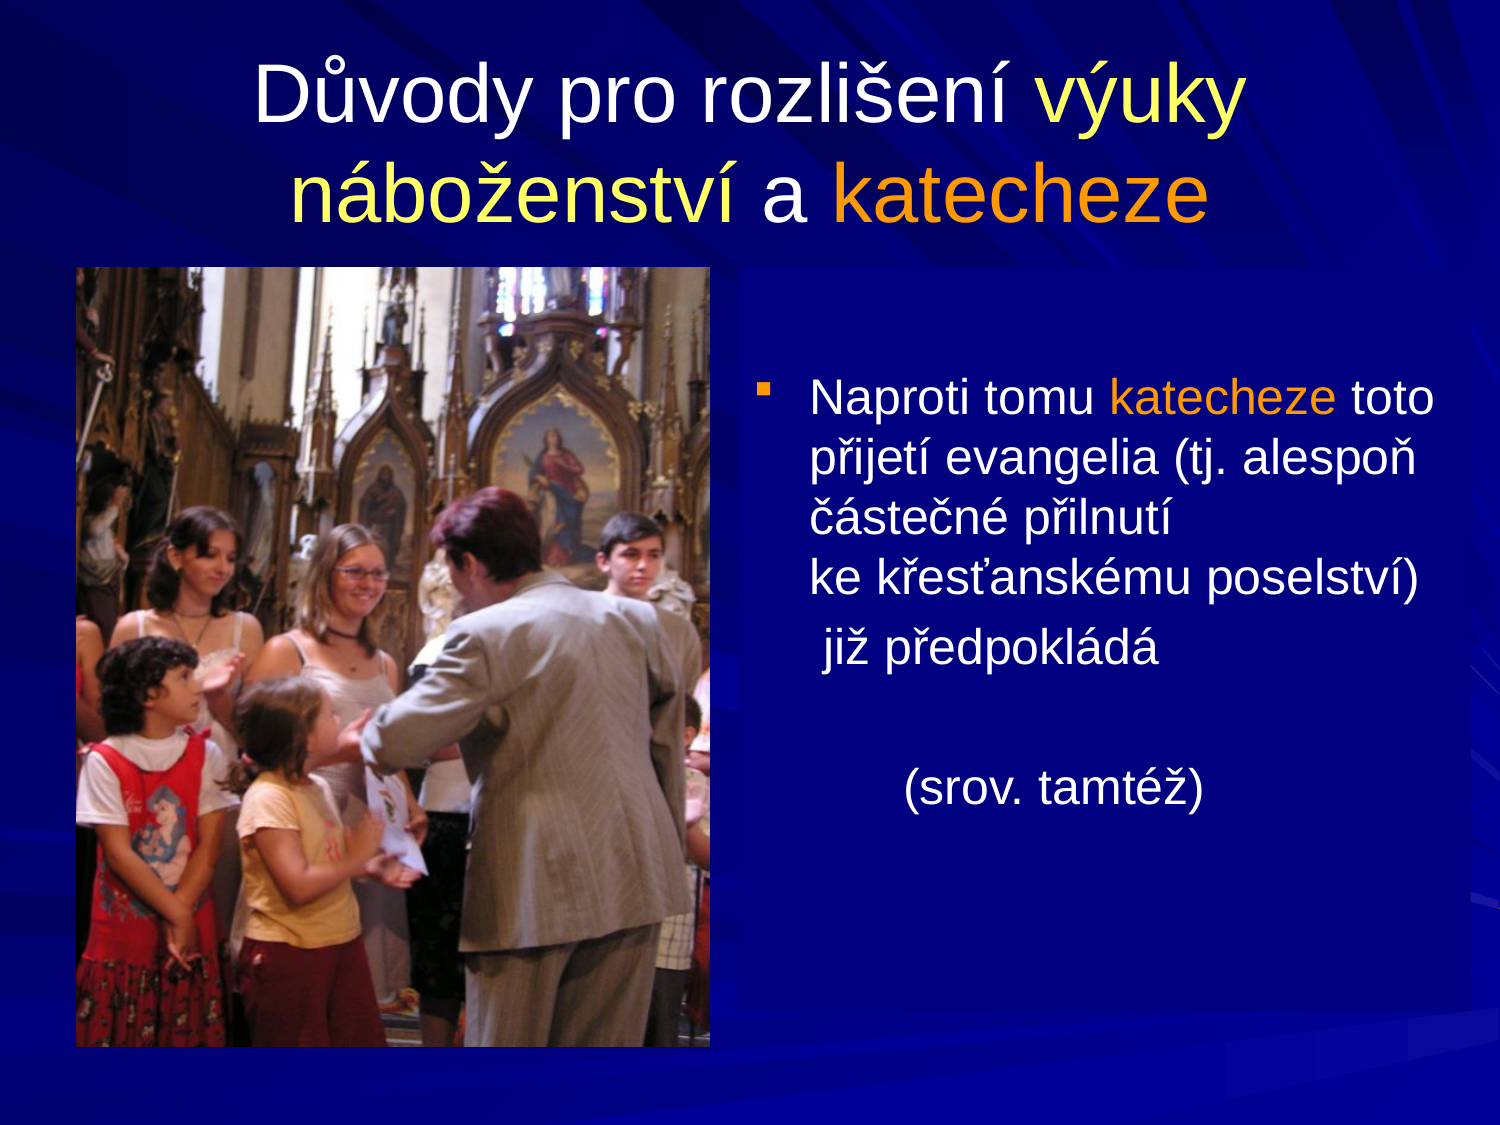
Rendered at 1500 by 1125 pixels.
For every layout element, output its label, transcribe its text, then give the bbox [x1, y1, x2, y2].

list Naproti tomu katecheze toto přijetí evangelia (tj. alespoň částečné přilnutí ke křesťanskému poselství) již předpokládá (srov. tamtéž) [738, 267, 1471, 1012]
title Důvody pro rozlišení výuky náboženství a katecheze [75, 45, 1425, 234]
picture [76, 266, 710, 1048]
